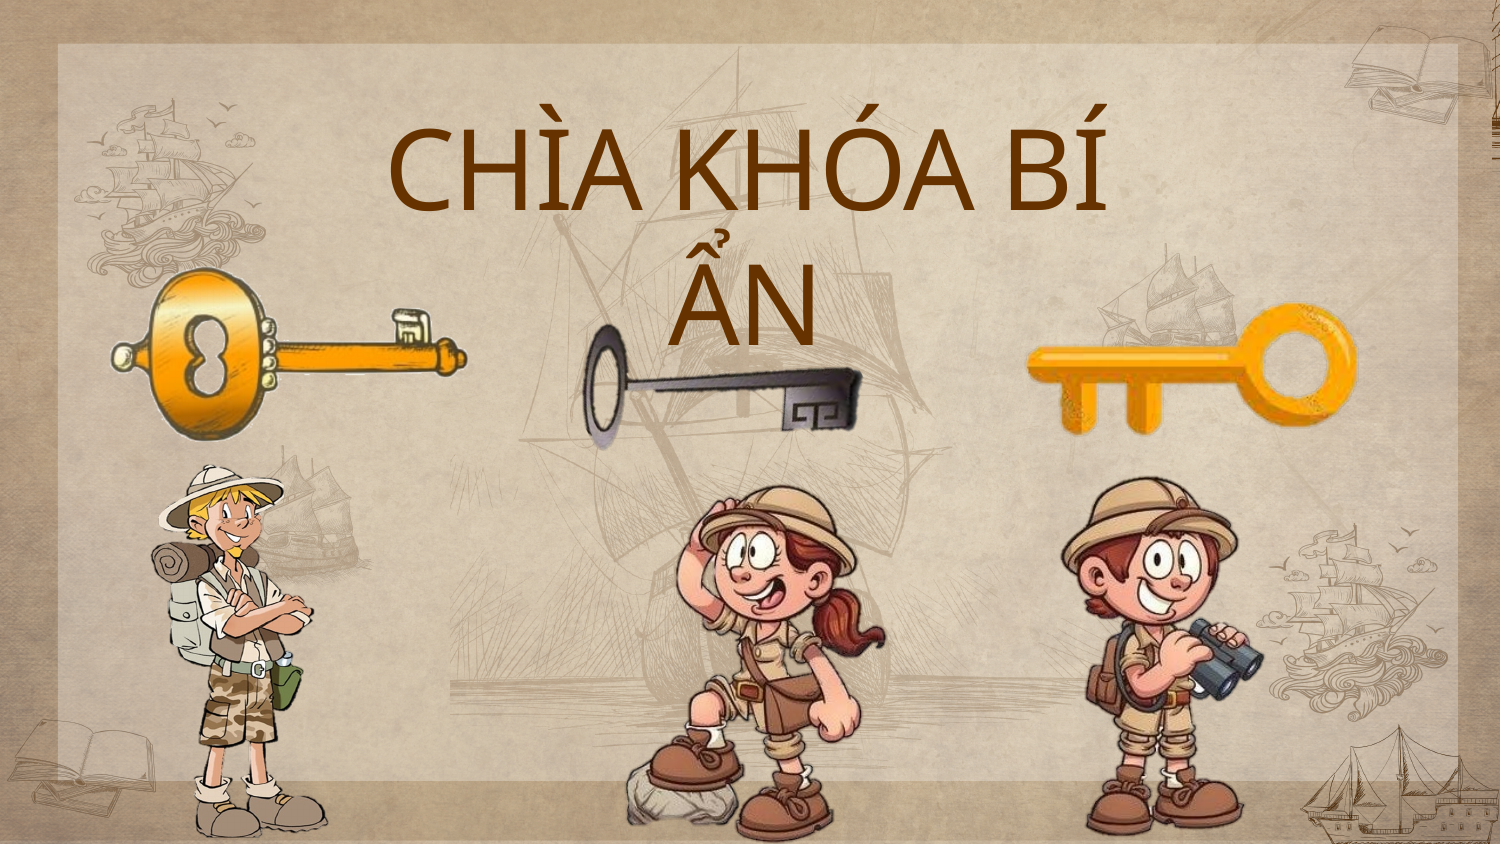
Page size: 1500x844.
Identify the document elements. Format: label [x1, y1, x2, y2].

text_box [7, 25, 1493, 819]
picture [0, 0, 1500, 844]
